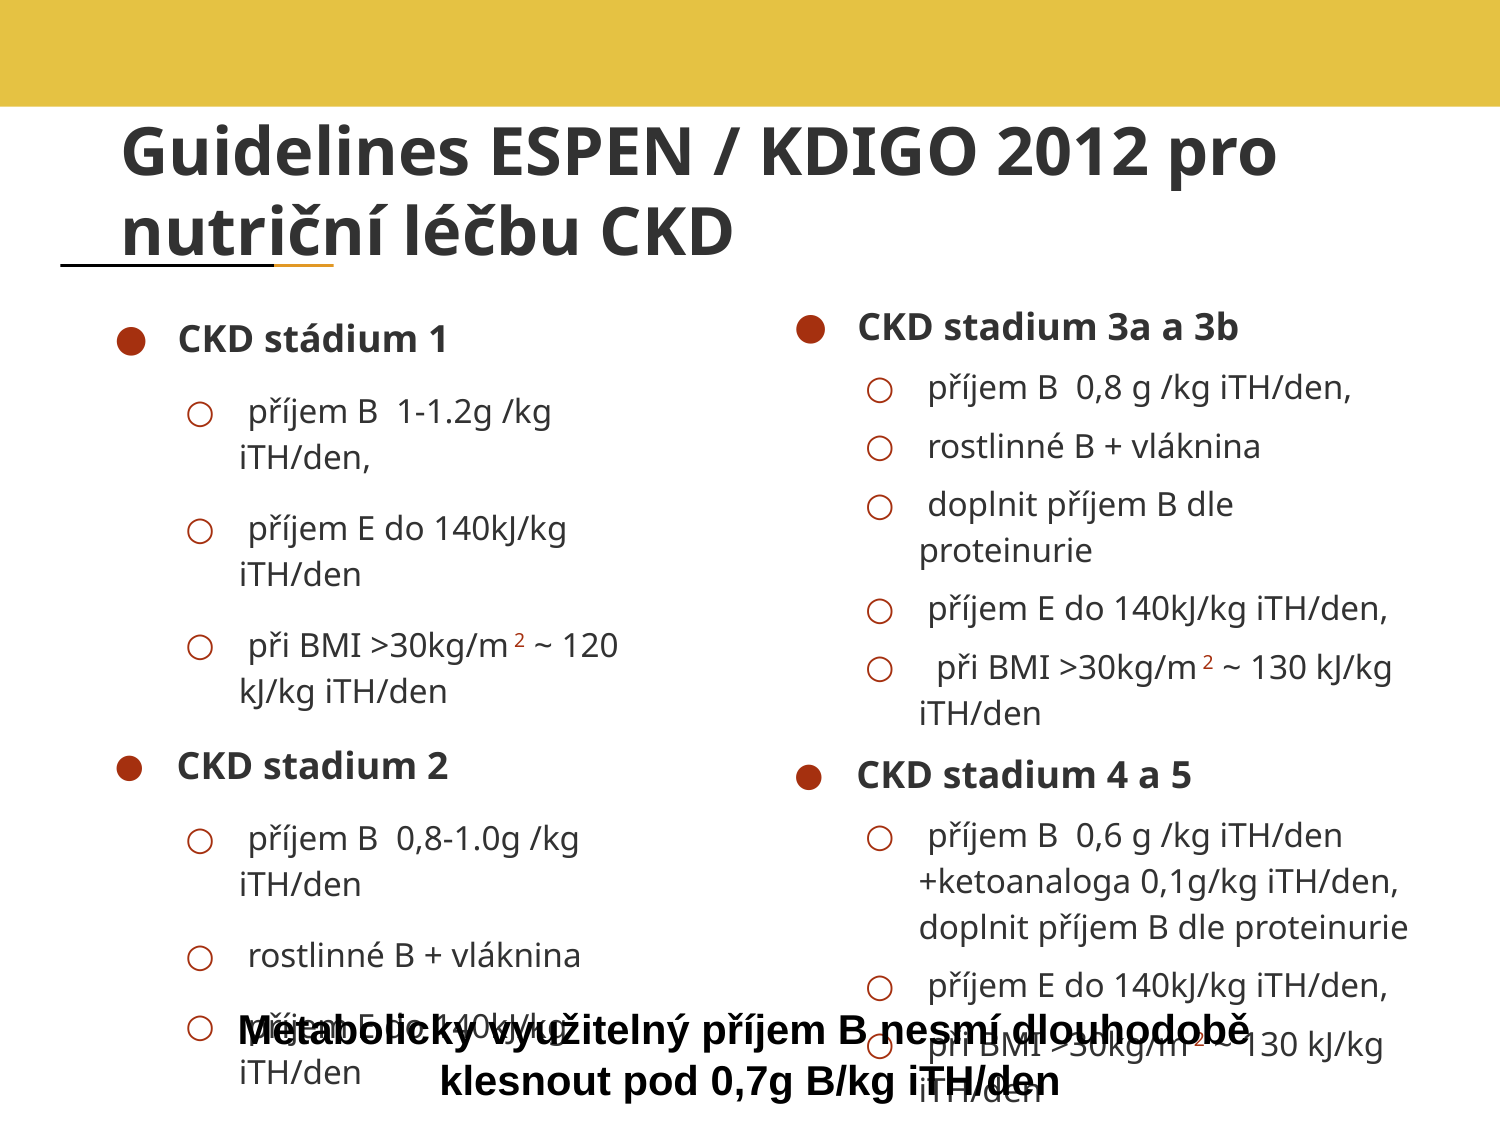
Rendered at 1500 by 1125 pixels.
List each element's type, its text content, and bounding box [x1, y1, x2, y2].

list CKD stadium 3a a 3b příjem B 0,8 g /kg iTH/den, rostlinné B + vláknina doplnit příjem B dle proteinurie příjem E do 140kJ/kg iTH/den, při BMI >30kg/m 2 ~ 130 kJ/kg iTH/den CKD stadium 4 a 5 příjem B 0,6 g /kg iTH/den +ketoanaloga 0,1g/kg iTH/den, doplnit příjem B dle proteinurie příjem E do 140kJ/kg iTH/den, při BMI >30kg/m 2 ~ 130 kJ/kg iTH/den [761, 281, 1430, 950]
title Guidelines ESPEN / KDIGO 2012 pro nutriční léčbu CKD [105, 93, 1454, 211]
list CKD stádium 1 příjem B 1-1.2g /kg iTH/den, příjem E do 140kJ/kg iTH/den při BMI >30kg/m 2 ~ 120 kJ/kg iTH/den CKD stadium 2 příjem B 0,8-1.0g /kg iTH/den rostlinné B + vláknina příjem E do 140kJ/kg iTH/den při BMI >30kg/m 2 ~ 120 kJ/kg iTH/den [82, 292, 702, 973]
text_box Metabolicky využitelný příjem B nesmí dlouhodobě klesnout pod 0,7g B/kg iTH/den [0, 996, 1500, 1111]
